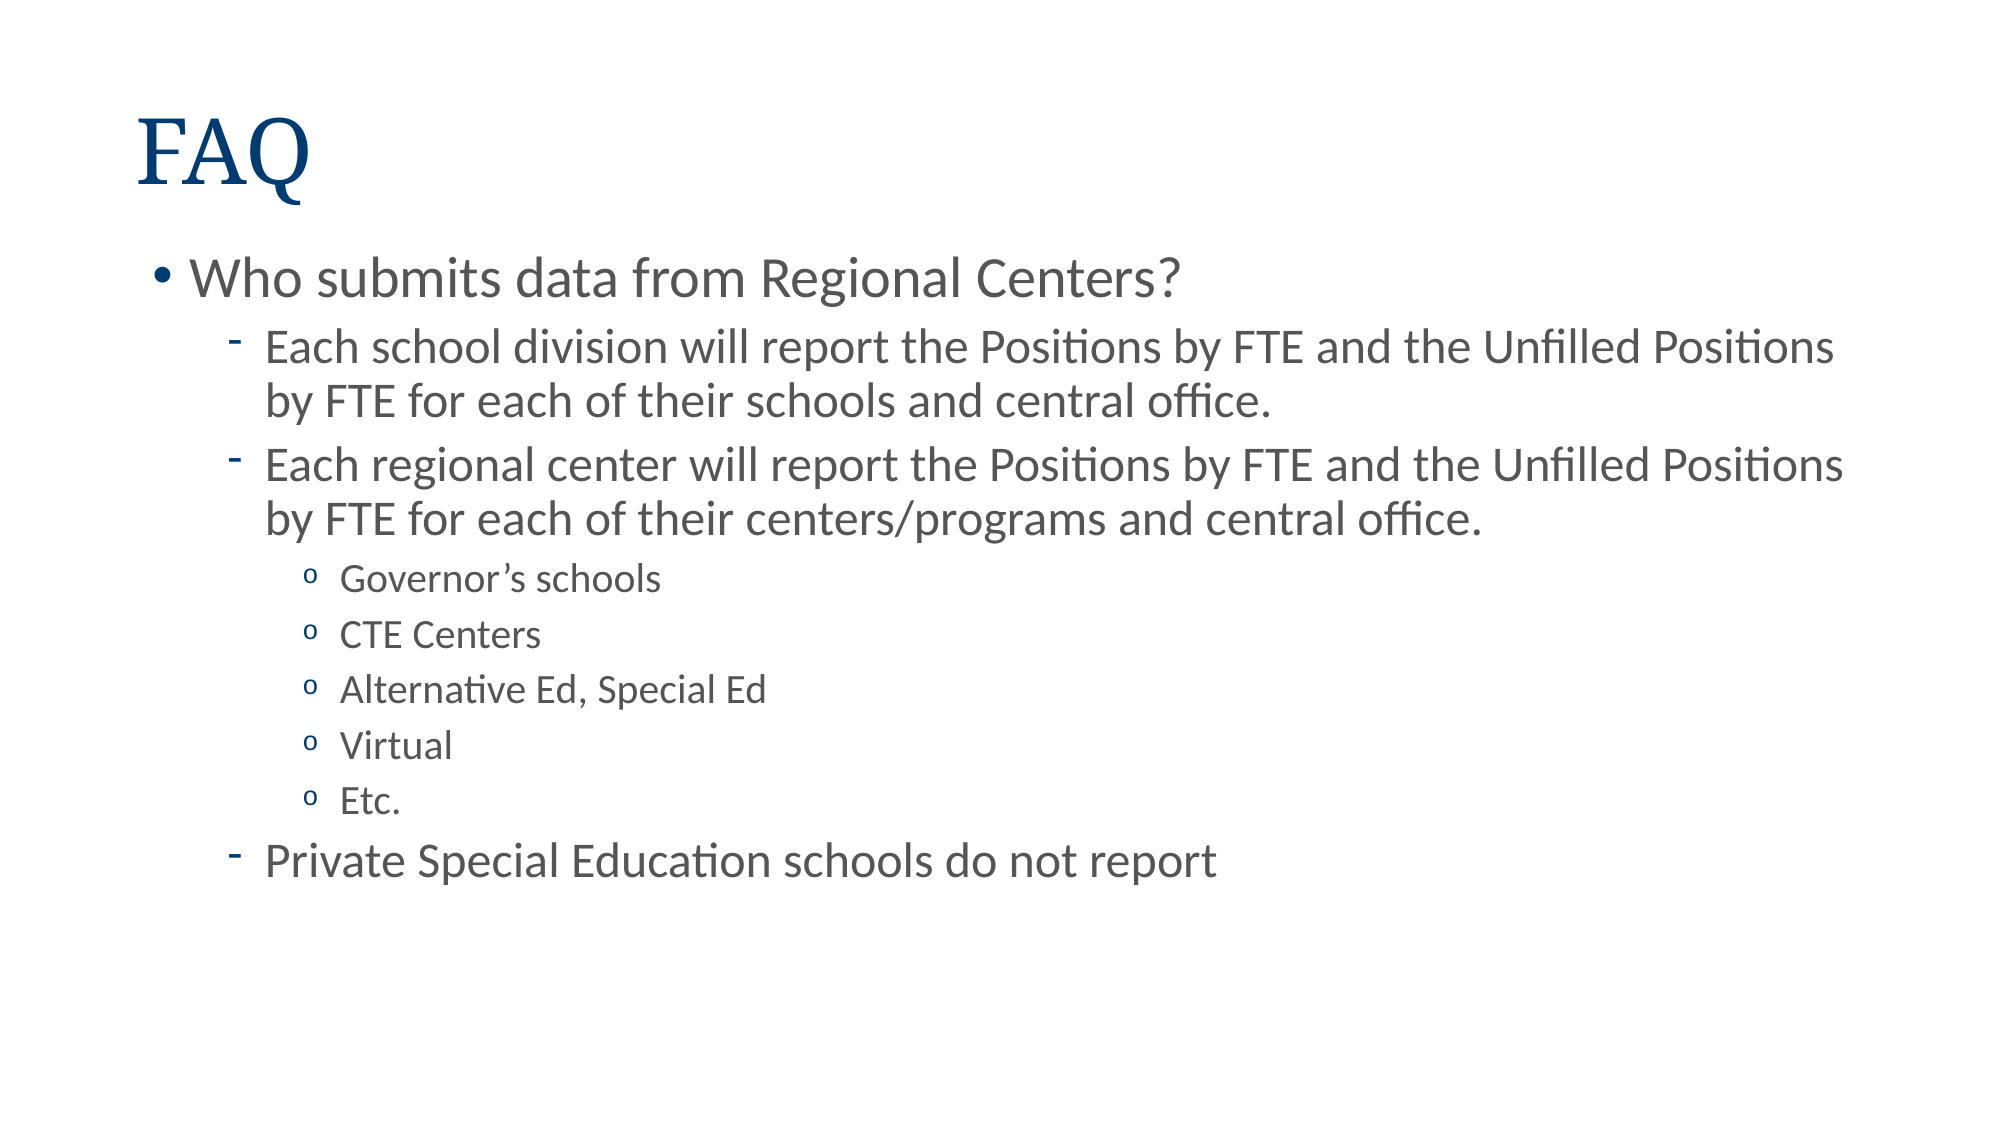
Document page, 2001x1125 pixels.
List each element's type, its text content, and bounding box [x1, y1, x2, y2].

list Who submits data from Regional Centers? Each school division will report the Positions by FTE and the Unfilled Positions by FTE for each of their schools and central office. Each regional center will report the Positions by FTE and the Unfilled Positions by FTE for each of their centers/programs and central office. Governor’s schools CTE Centers Alternative Ed, Special Ed Virtual Etc. Private Special Education schools do not report [137, 239, 1863, 1014]
list FAQ [0, 0, 2000, 218]
